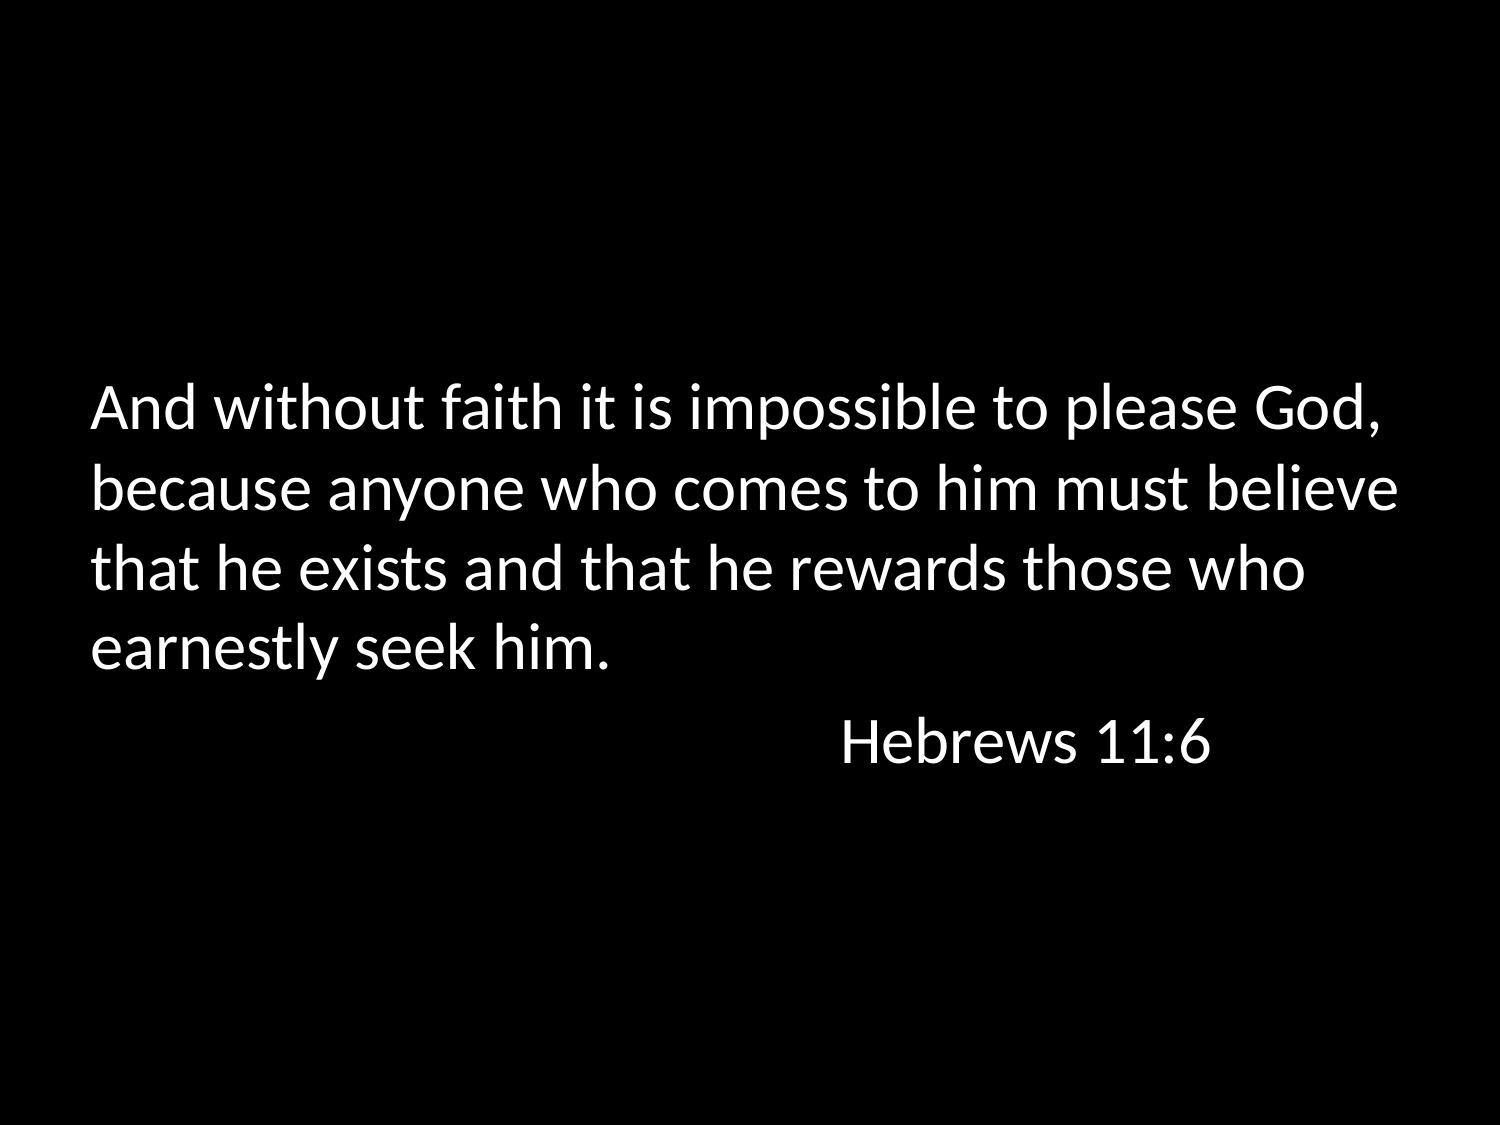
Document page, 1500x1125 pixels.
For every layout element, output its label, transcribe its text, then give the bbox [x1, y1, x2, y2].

list And without faith it is impossible to please God, because anyone who comes to him must believe that he exists and that he rewards those who earnestly seek him. Hebrews 11:6 [75, 262, 1425, 1005]
